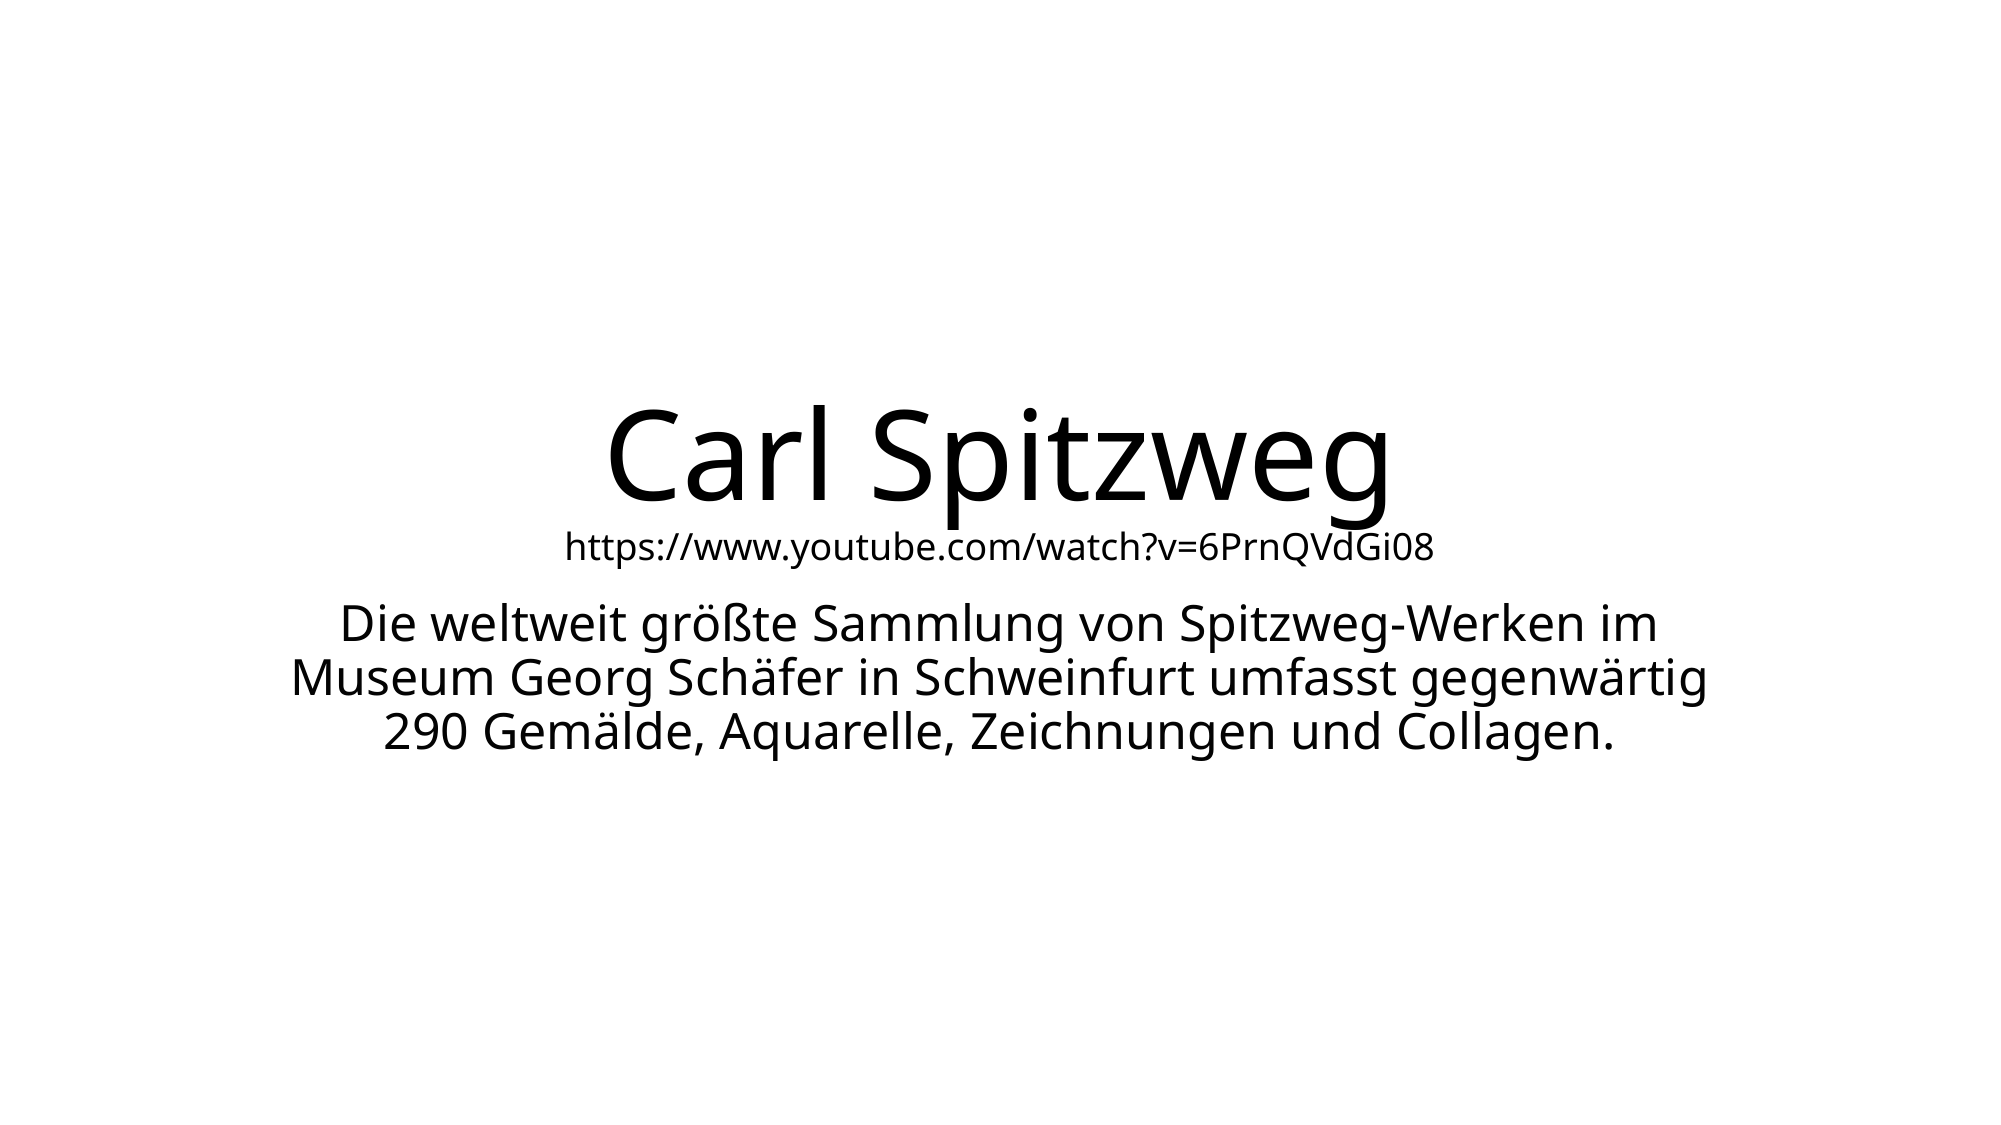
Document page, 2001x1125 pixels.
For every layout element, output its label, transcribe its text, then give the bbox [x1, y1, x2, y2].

title Carl Spitzweg https://www.youtube.com/watch?v=6PrnQVdGi08 [249, 184, 1750, 576]
subtitle Die weltweit größte Sammlung von Spitzweg-Werken im Museum Georg Schäfer in Schweinfurt umfasst gegenwärtig 290 Gemälde, Aquarelle, Zeichnungen und Collagen. [249, 590, 1750, 863]
